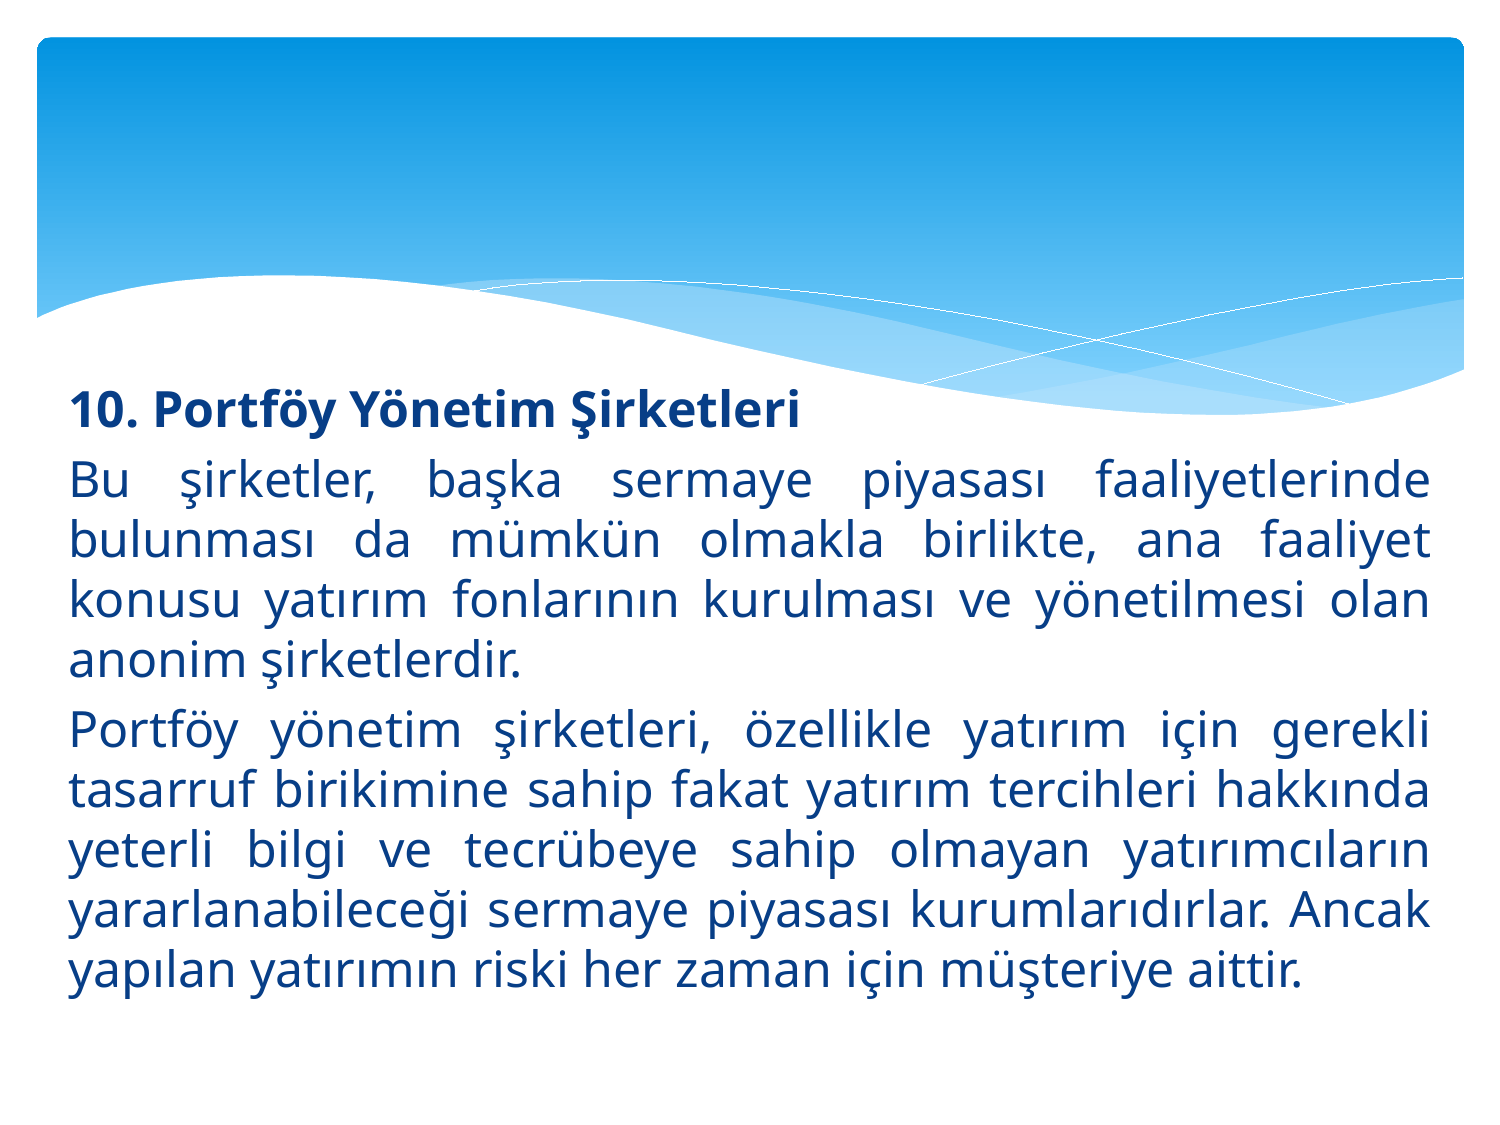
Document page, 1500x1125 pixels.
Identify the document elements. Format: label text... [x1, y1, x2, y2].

list 10. Portföy Yönetim Şirketleri Bu şirketler, başka sermaye piyasası faaliyetlerinde bulunması da mümkün olmakla birlikte, ana faaliyet konusu yatırım fonlarının kurulması ve yönetilmesi olan anonim şirketlerdir. Portföy yönetim şirketleri, özellikle yatırım için gerekli tasarruf birikimine sahip fakat yatırım tercihleri hakkında yeterli bilgi ve tecrübeye sahip olmayan yatırımcıların yararlanabileceği sermaye piyasası kurumlarıdırlar. Ancak yapılan yatırımın riski her zaman için müşteriye aittir. [53, 90, 1447, 1047]
